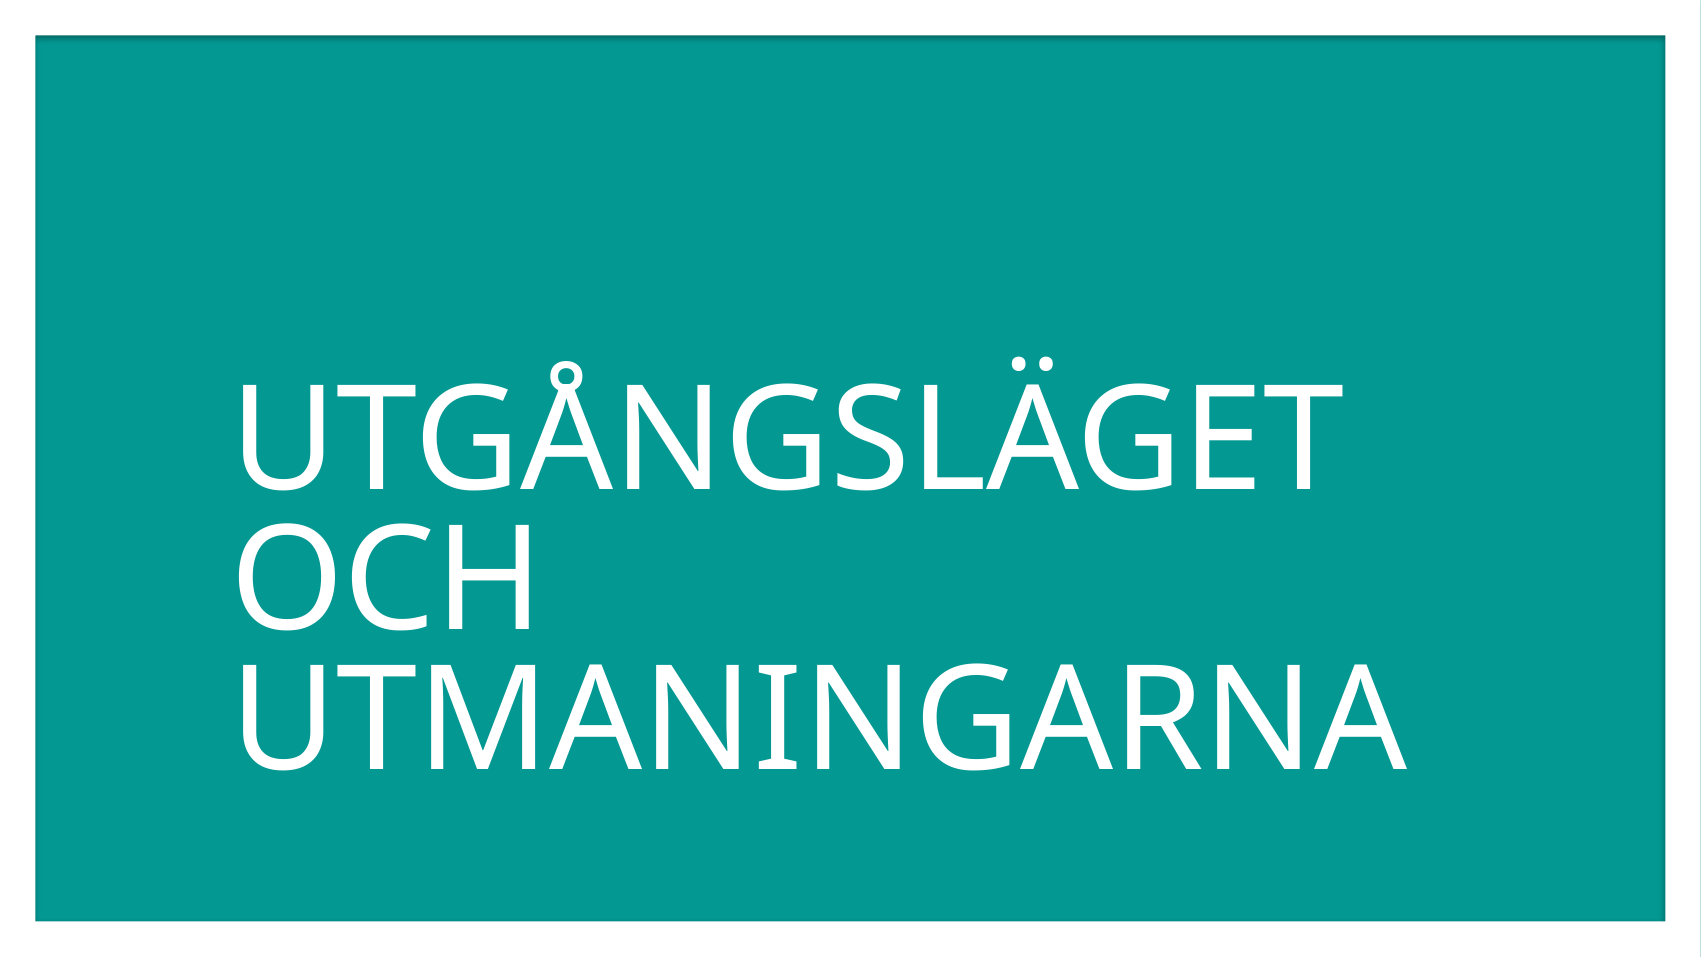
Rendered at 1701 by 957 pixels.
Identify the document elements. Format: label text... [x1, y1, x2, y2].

list UTGÅNGSLÄGET OCH UTMANINGARNA [230, 159, 1471, 798]
